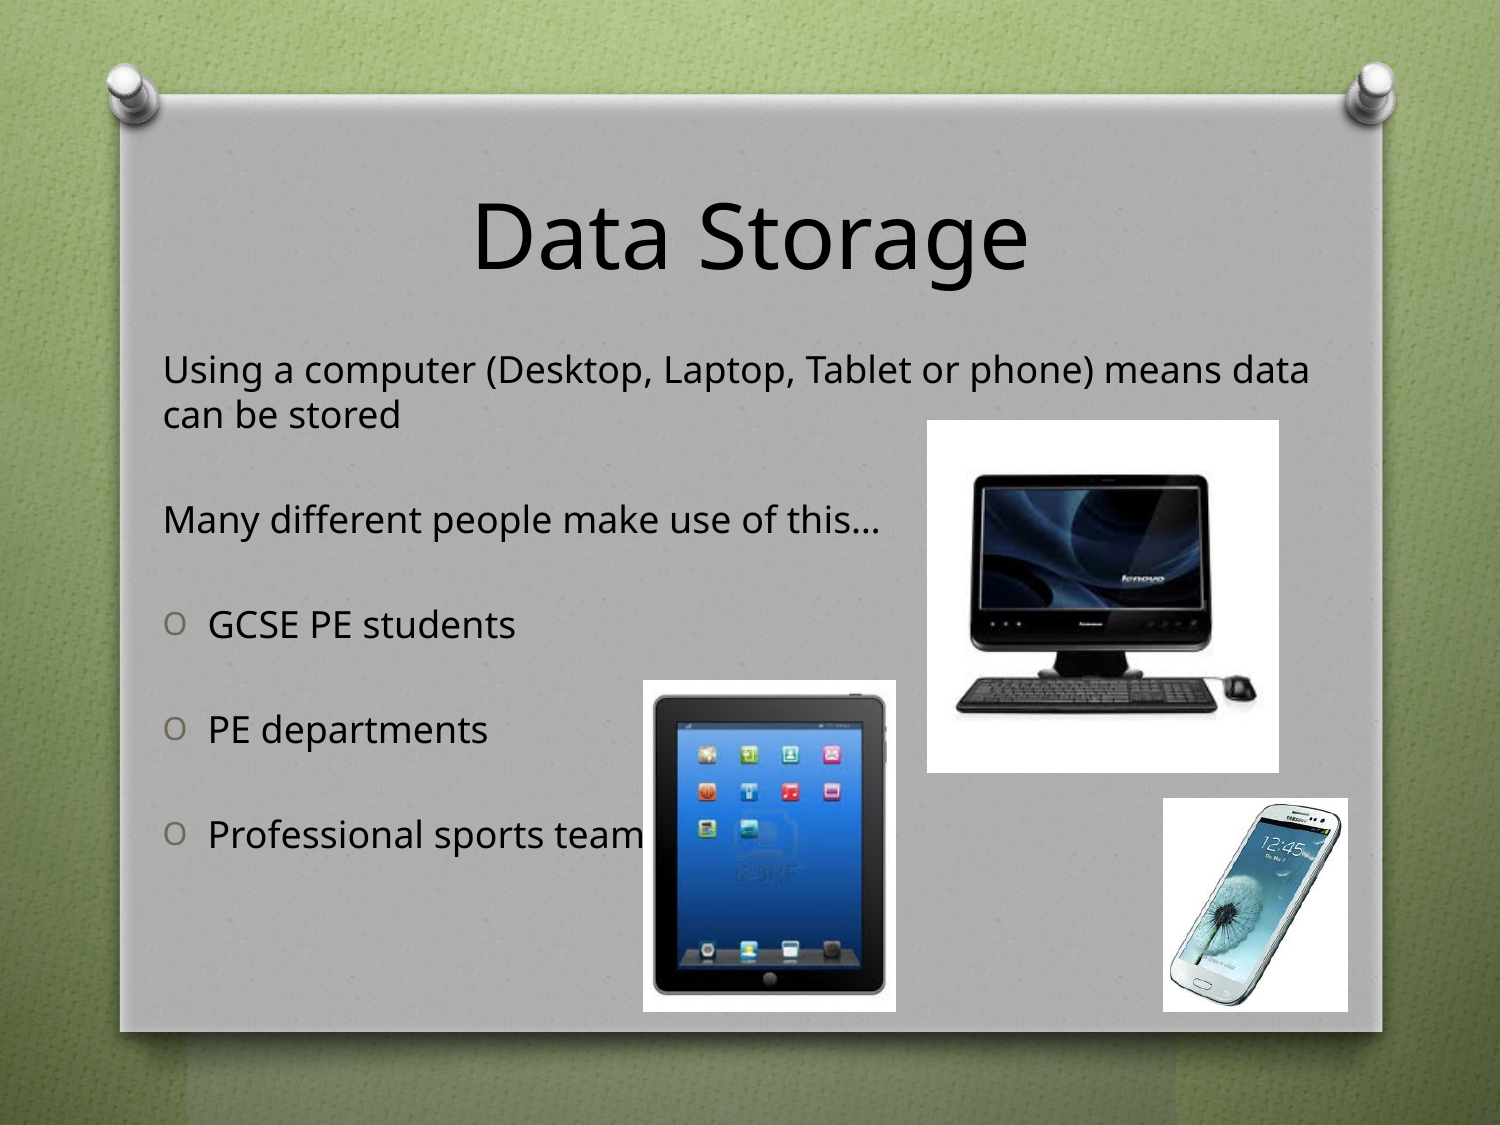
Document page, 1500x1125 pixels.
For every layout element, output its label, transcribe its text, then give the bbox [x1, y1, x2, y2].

picture [1163, 798, 1348, 1012]
picture [643, 680, 897, 1012]
picture [75, 29, 198, 153]
title Data Storage [179, 134, 1323, 332]
picture [926, 420, 1279, 773]
picture [1317, 35, 1439, 156]
list Using a computer (Desktop, Laptop, Tablet or phone) means data can be stored Many different people make use of this… GCSE PE students PE departments Professional sports teams [147, 338, 1365, 1000]
